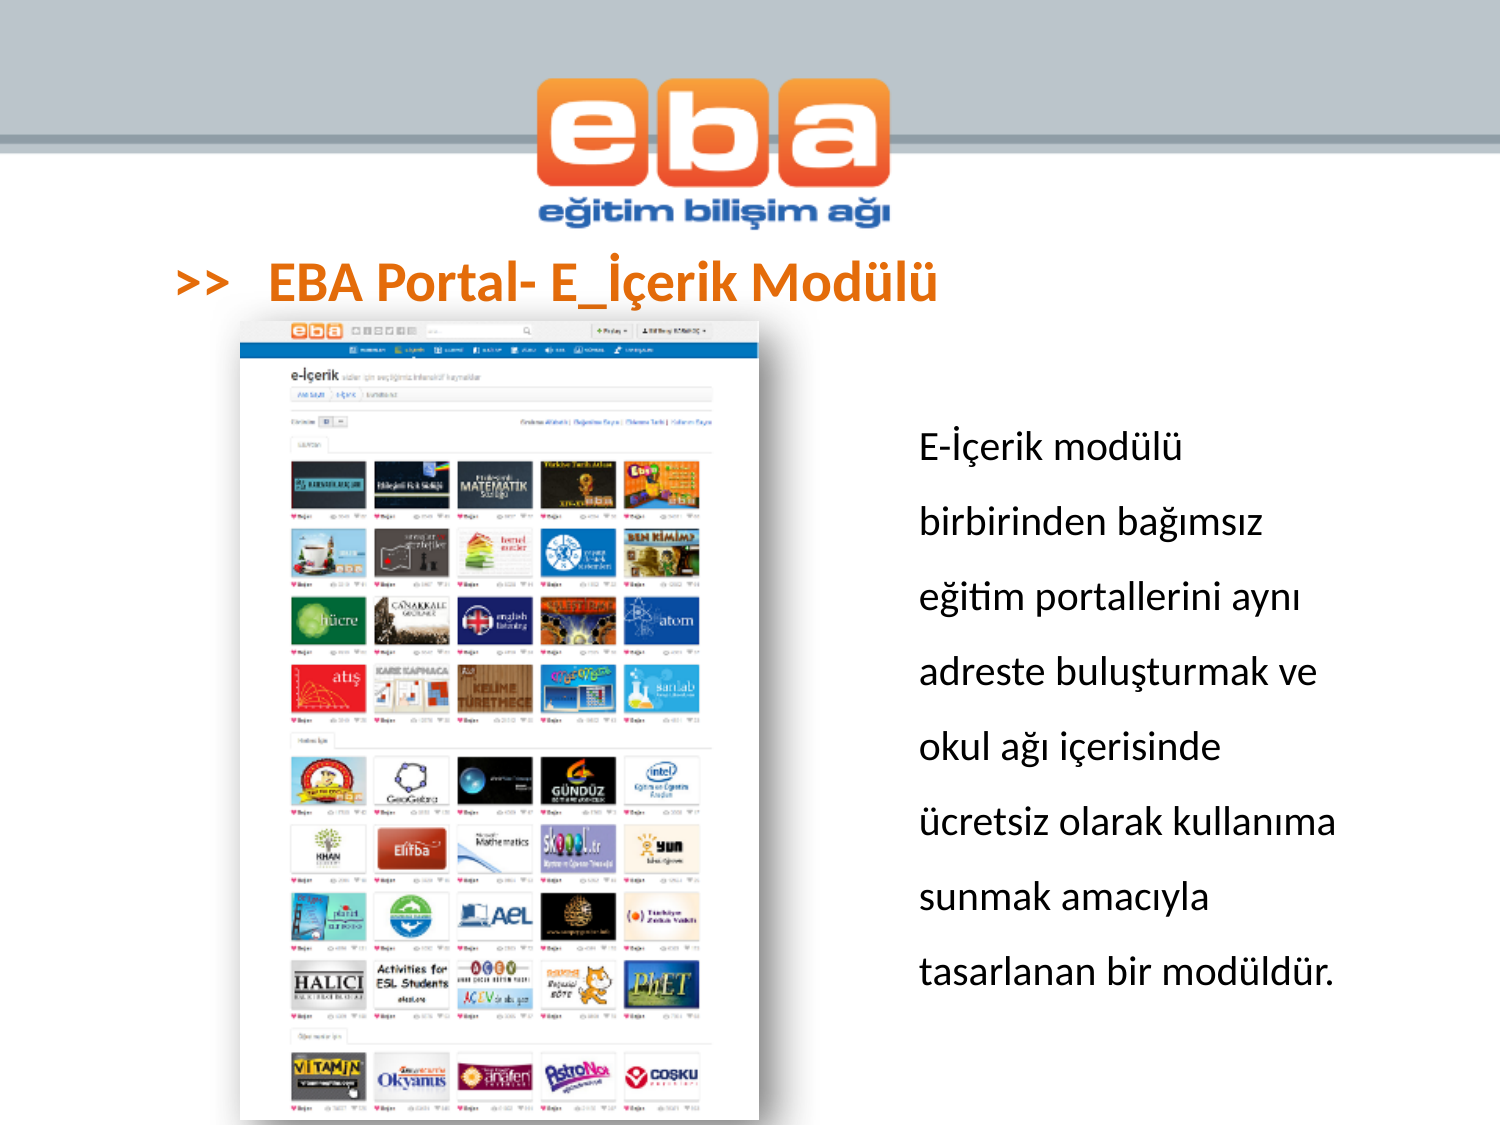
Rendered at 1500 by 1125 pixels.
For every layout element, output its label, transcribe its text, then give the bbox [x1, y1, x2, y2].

picture [0, 0, 1500, 1125]
text_box >> EBA Portal- E_İçerik Modülü [158, 235, 1500, 322]
text_box E-İçerik modülü birbirinden bağımsız eğitim portallerini aynı adreste buluşturmak ve okul ağı içerisinde ücretsiz olarak kullanıma sunmak amacıyla tasarlanan bir modüldür. [904, 386, 1366, 1002]
